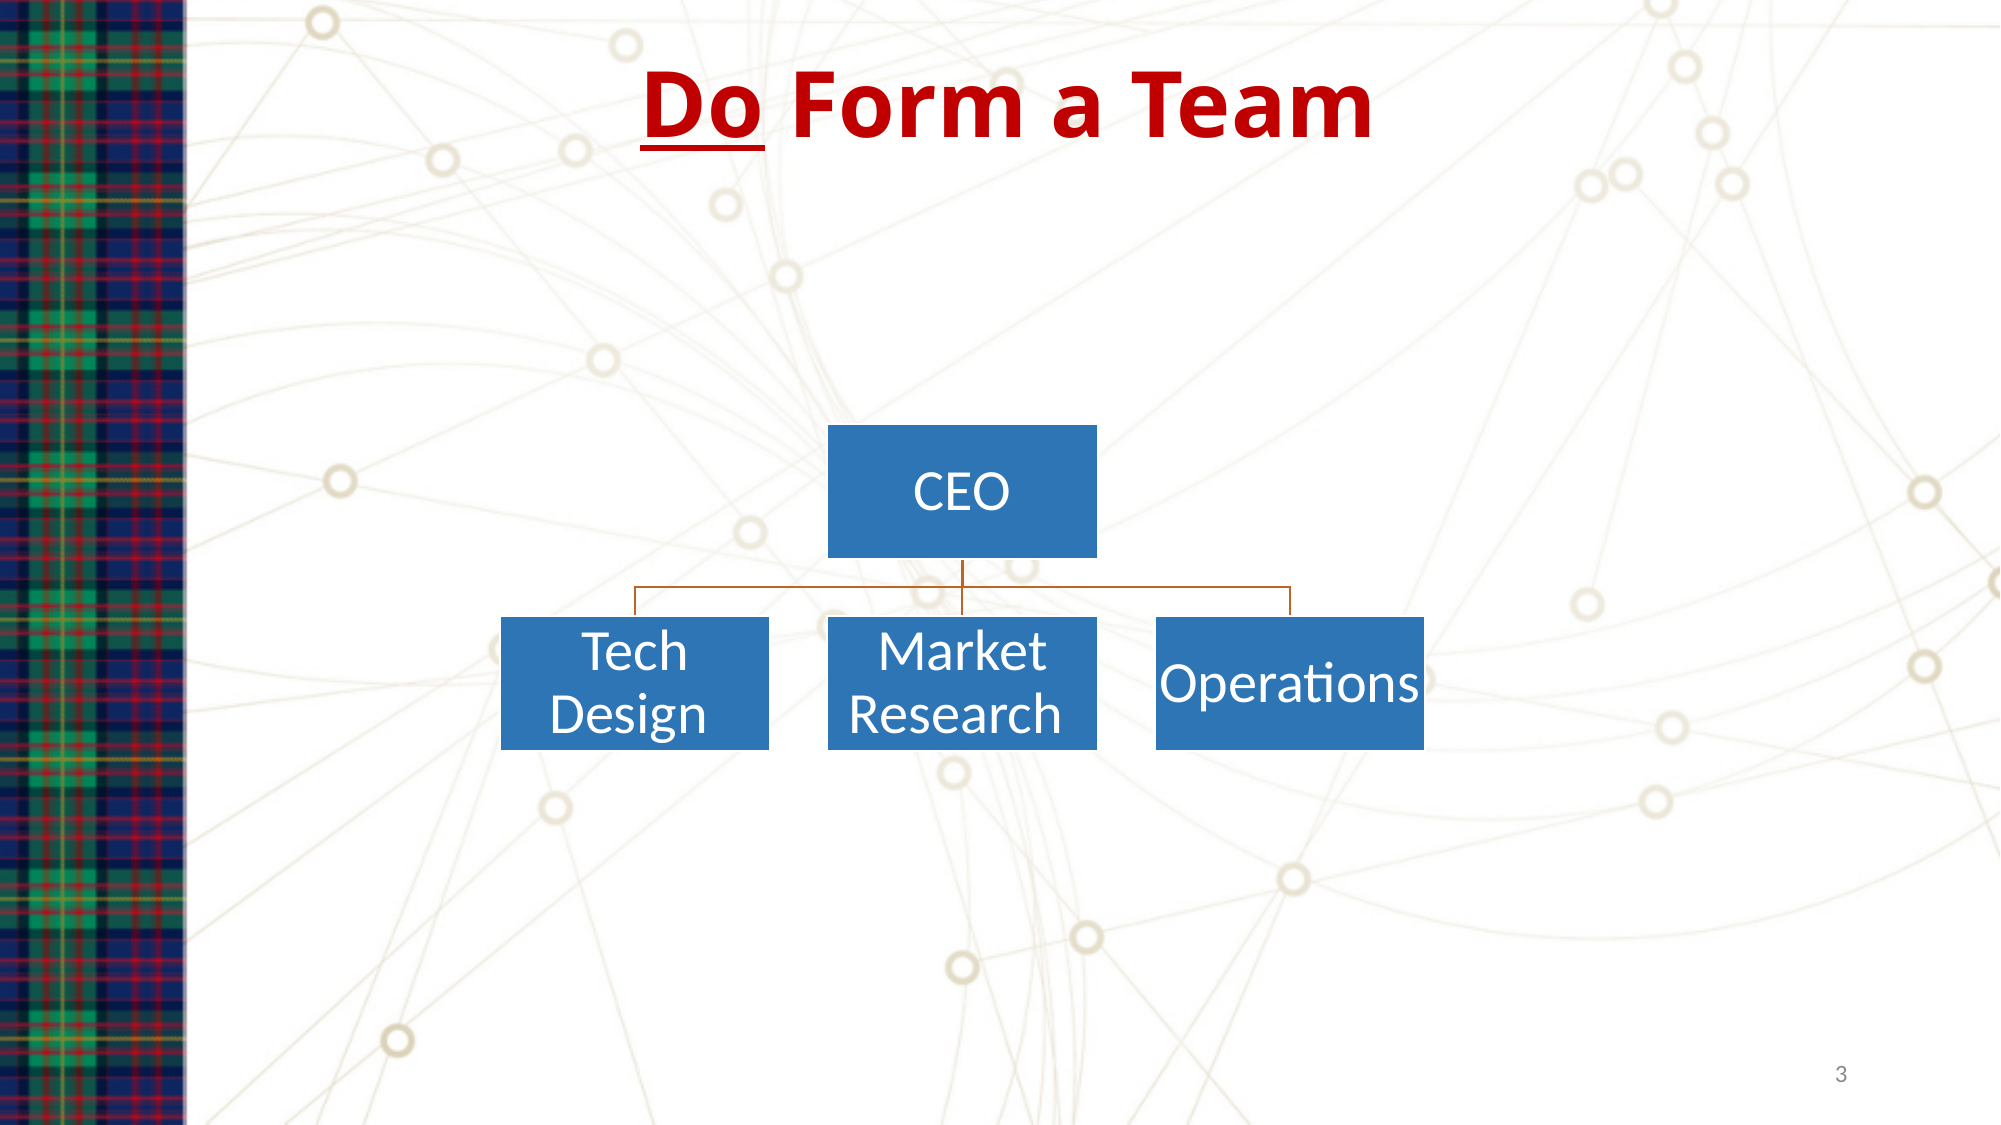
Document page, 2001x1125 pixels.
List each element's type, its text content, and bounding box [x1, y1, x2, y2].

list [324, 299, 1713, 1000]
slide_number 3 [1412, 1042, 1863, 1103]
title Do Form a Team [624, 22, 1863, 194]
picture [0, 0, 2001, 1125]
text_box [499, 387, 1425, 788]
